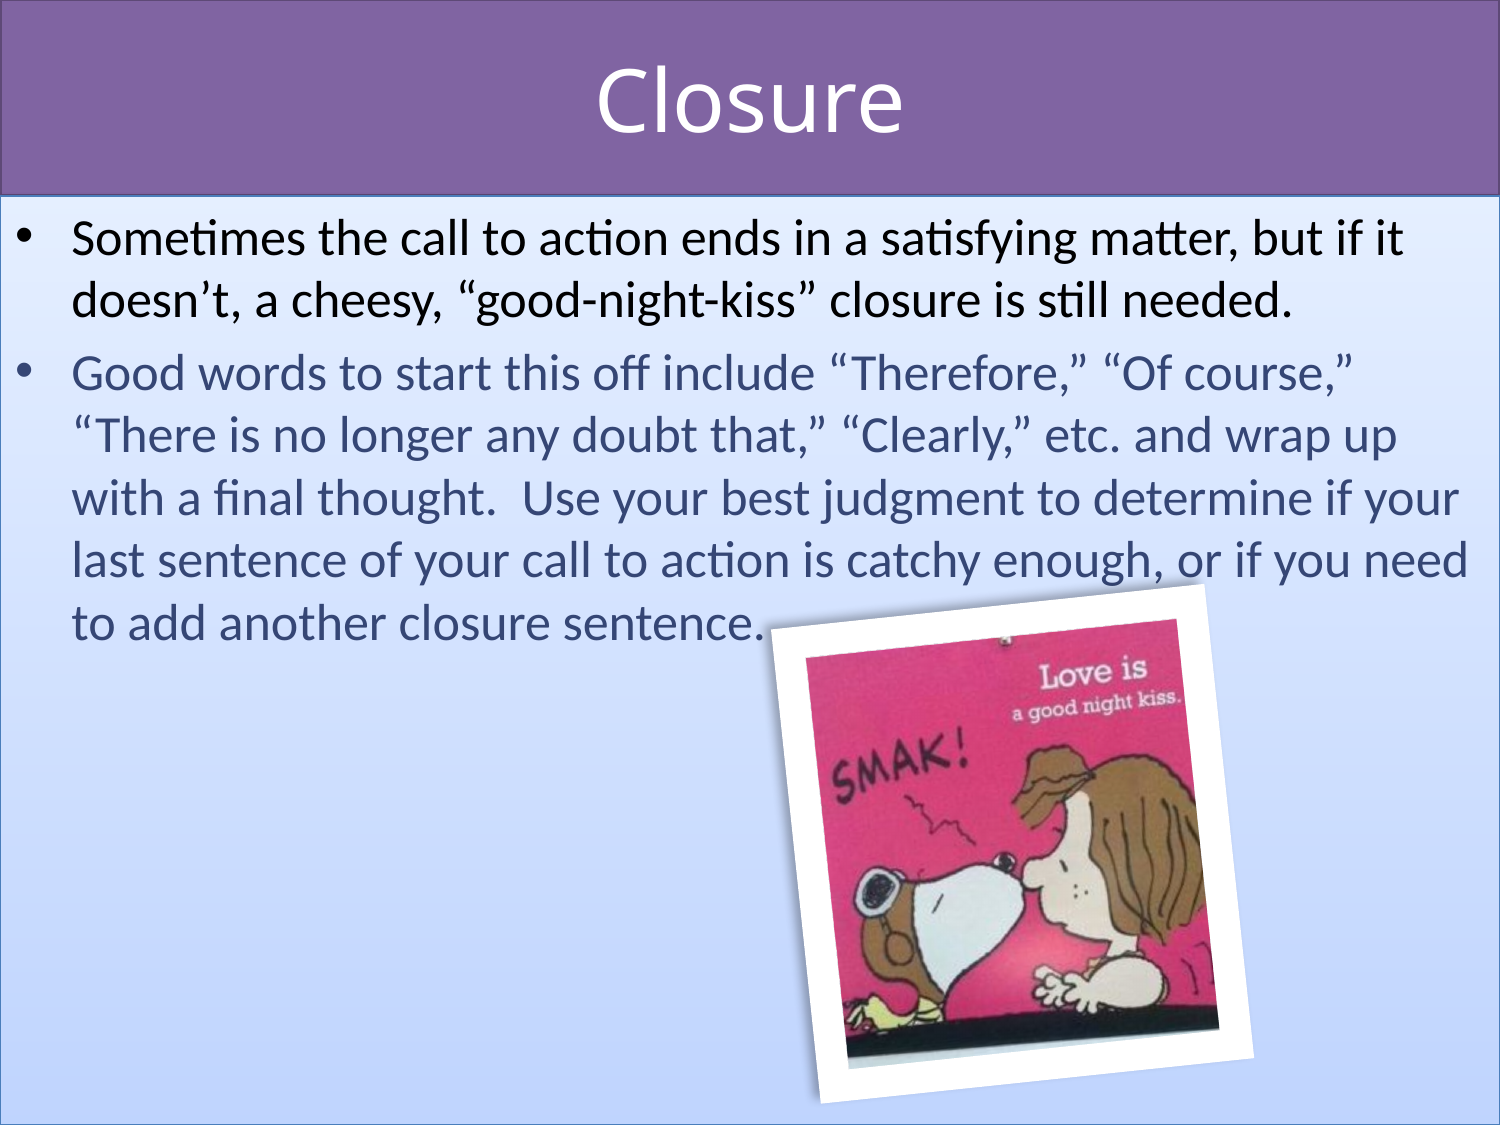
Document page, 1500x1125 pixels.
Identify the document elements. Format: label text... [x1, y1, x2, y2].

title Closure [0, 0, 1500, 195]
list Sometimes the call to action ends in a satisfying matter, but if it doesn’t, a cheesy, “good-night-kiss” closure is still needed. Good words to start this off include “Therefore,” “Of course,” “There is no longer any doubt that,” “Clearly,” etc. and wrap up with a final thought. Use your best judgment to determine if your last sentence of your call to action is catchy enough, or if you need to add another closure sentence. [0, 195, 1500, 1125]
picture [806, 619, 1219, 1069]
